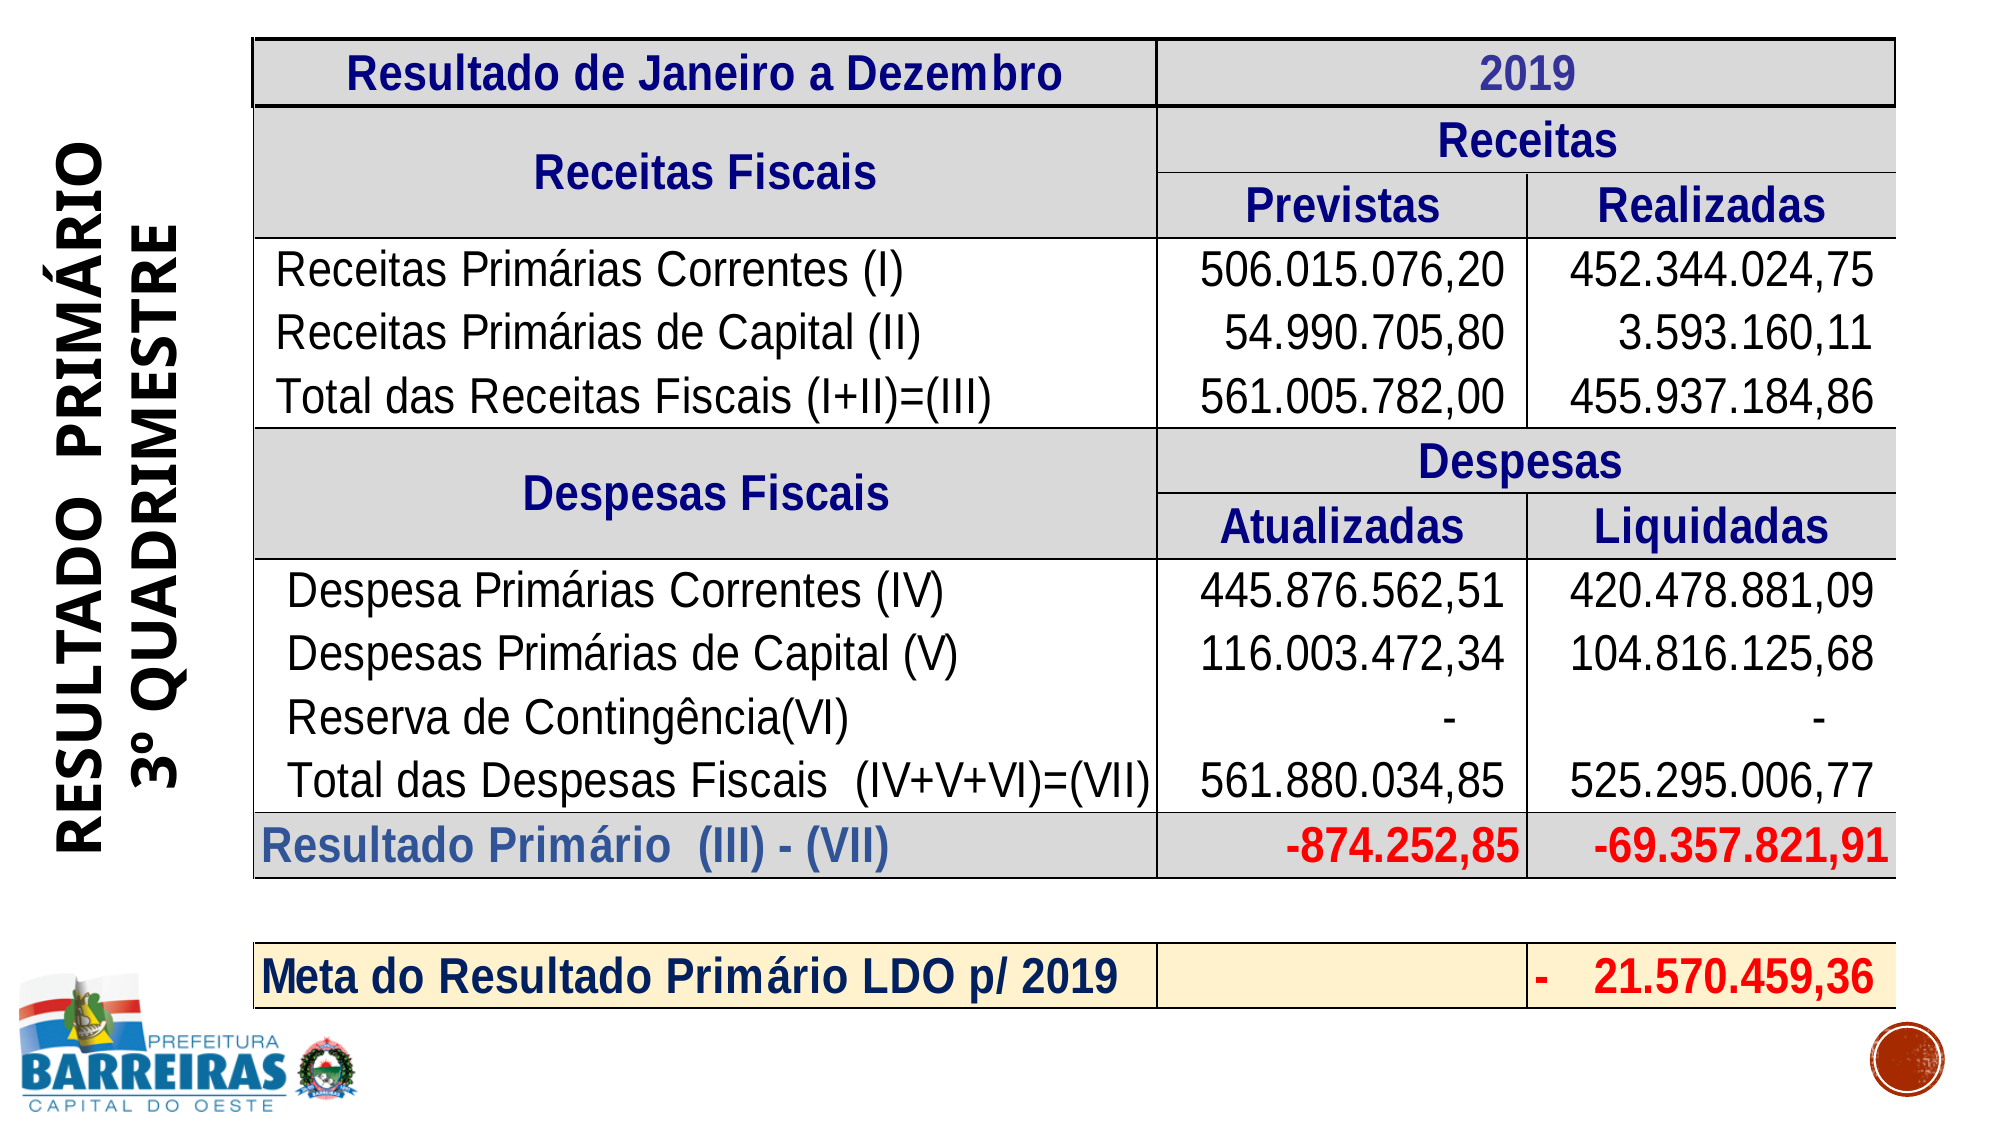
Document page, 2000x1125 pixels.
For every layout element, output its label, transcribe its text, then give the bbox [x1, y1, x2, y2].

picture [19, 973, 358, 1112]
text_box RESULTADO PRIMÁRIO 3º QUADRIMESTRE [31, 0, 196, 1014]
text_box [235, 5, 1893, 1048]
